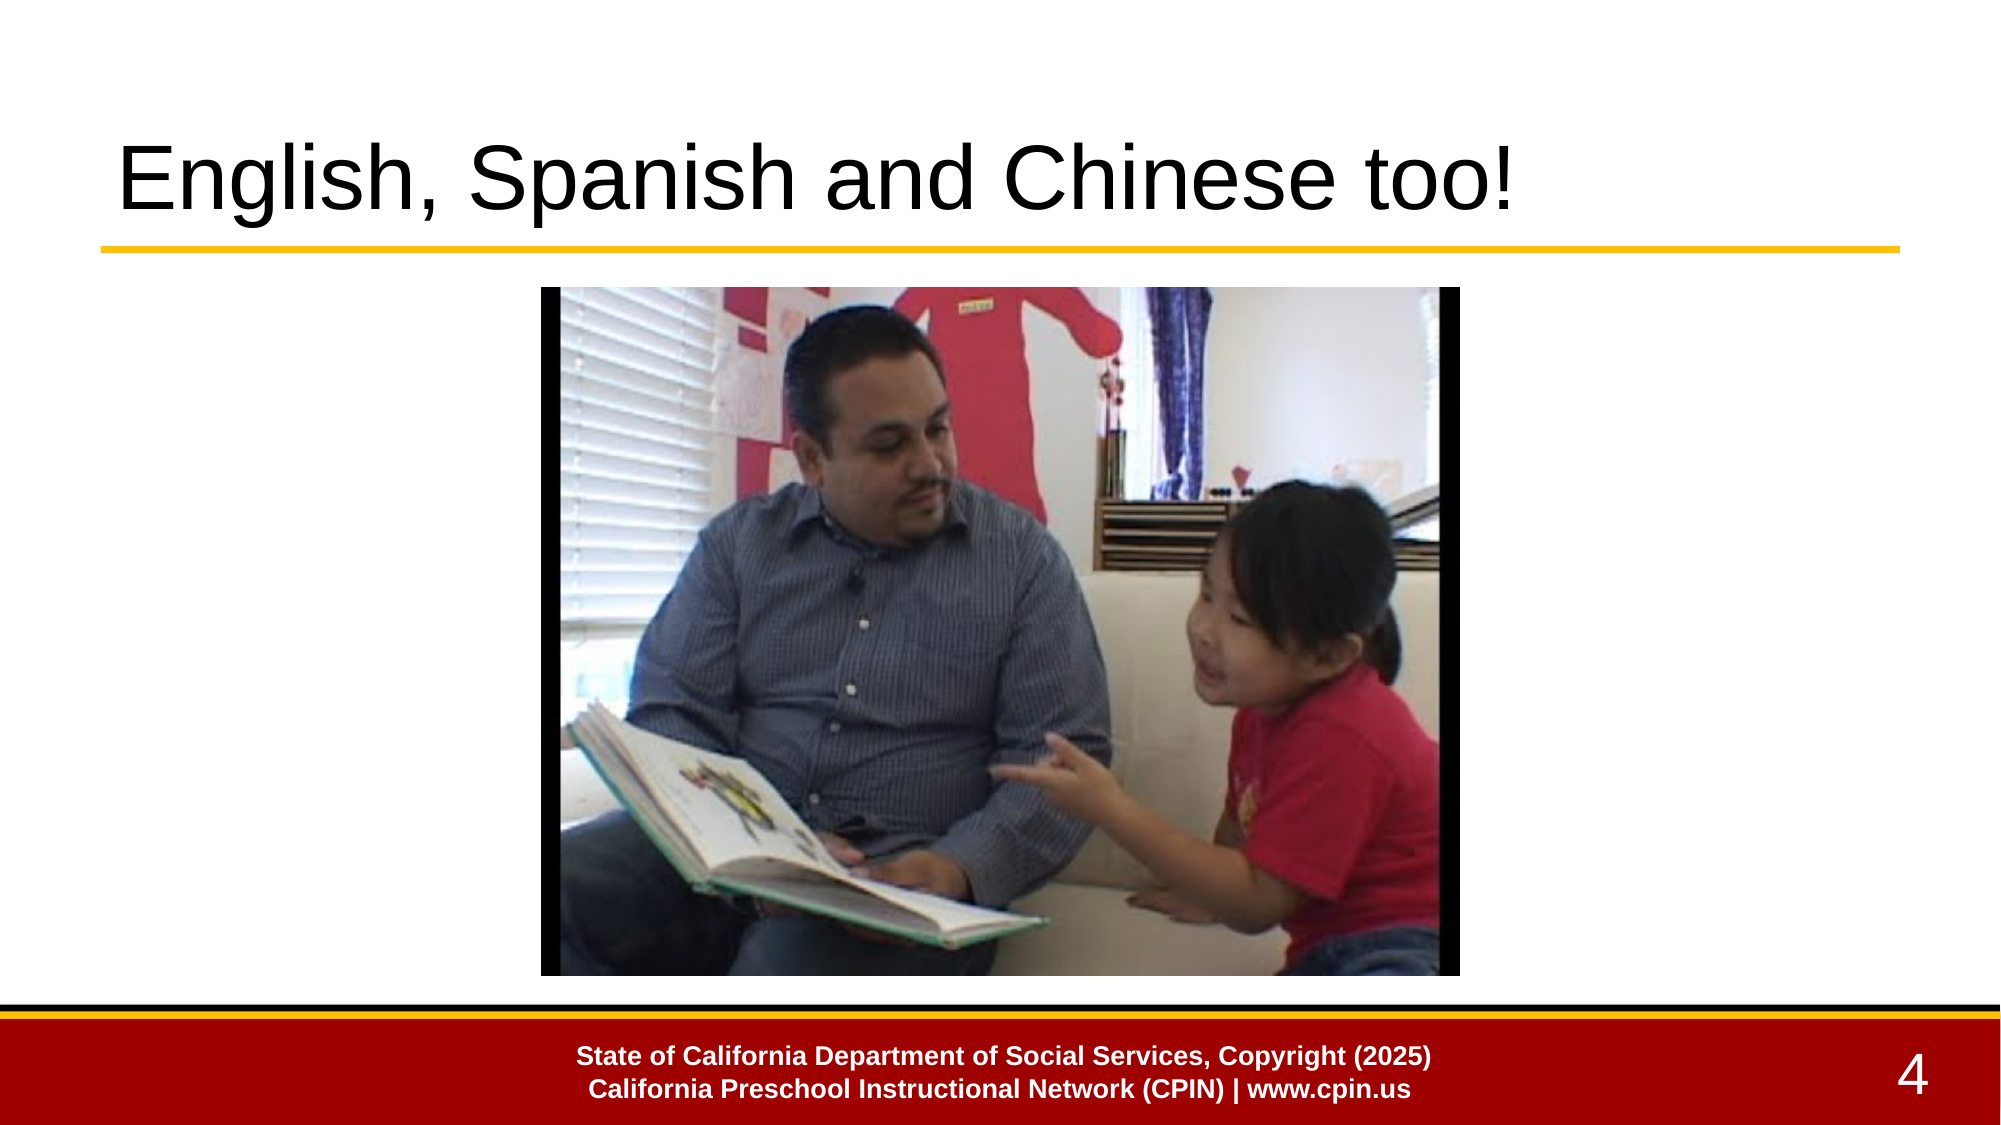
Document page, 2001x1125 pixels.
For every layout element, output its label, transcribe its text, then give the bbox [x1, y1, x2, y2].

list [540, 286, 1461, 977]
title English, Spanish and Chinese too! [101, 54, 1900, 236]
